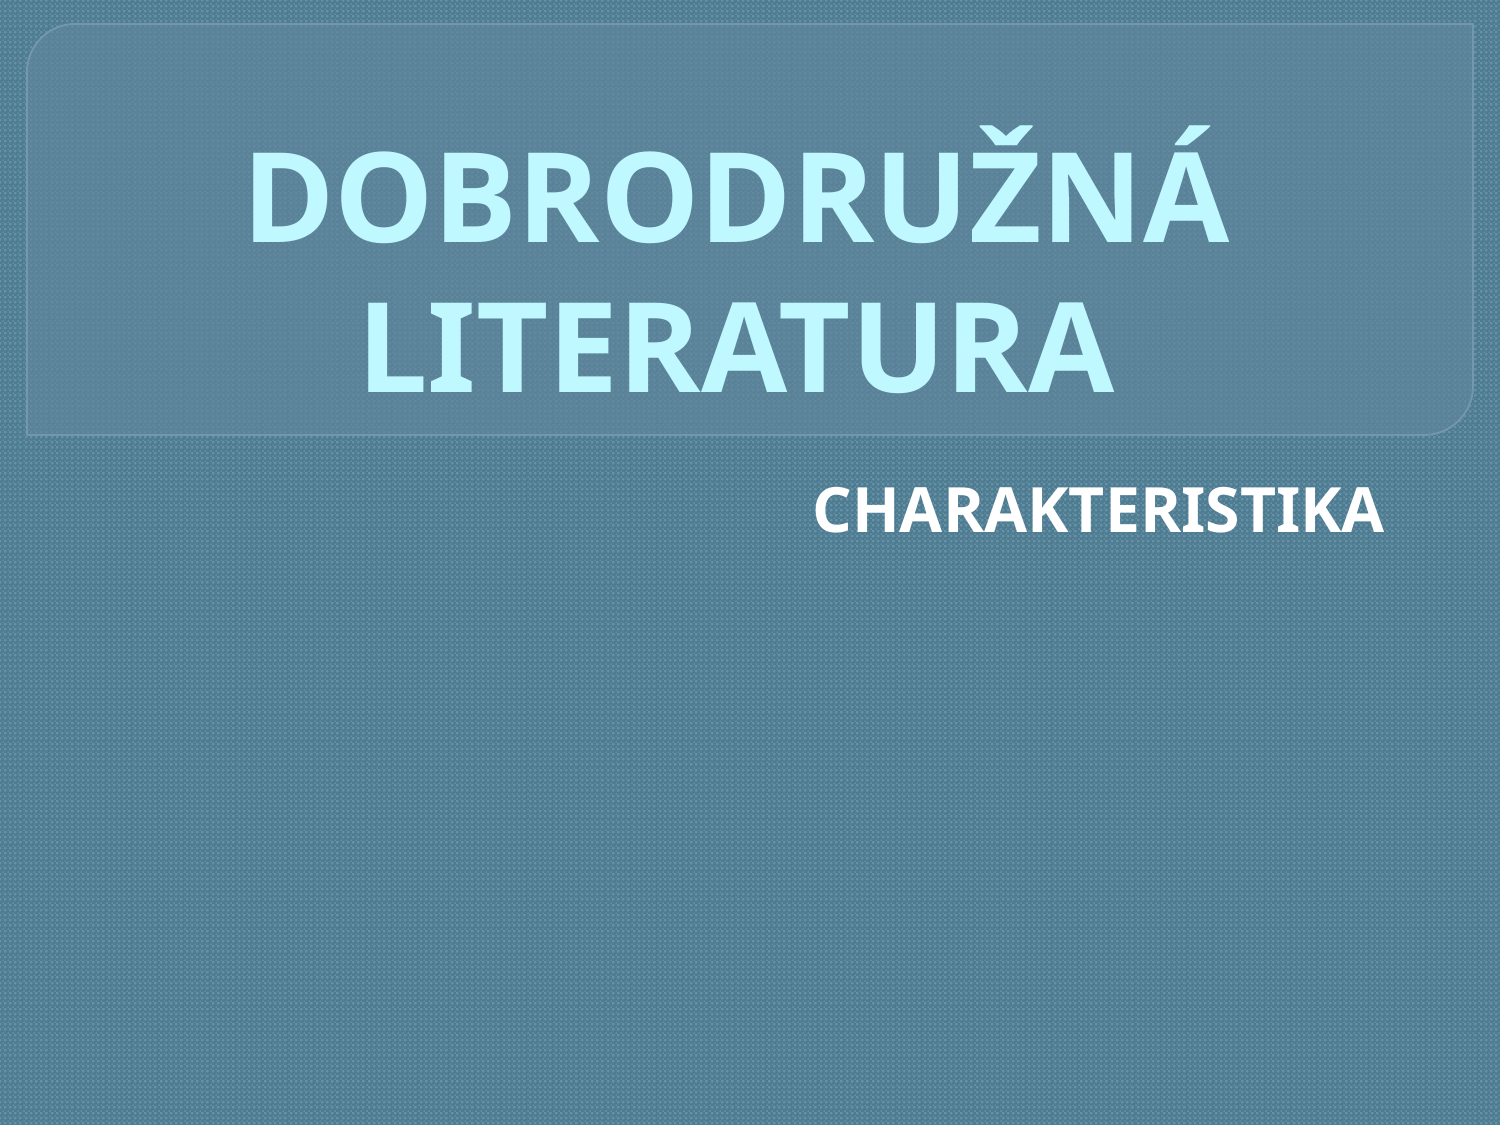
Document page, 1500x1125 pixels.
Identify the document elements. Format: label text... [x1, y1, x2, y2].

subtitle CHARAKTERISTIKA [350, 462, 1427, 750]
title DOBRODRUŽNÁ LITERATURA [76, 62, 1427, 425]
